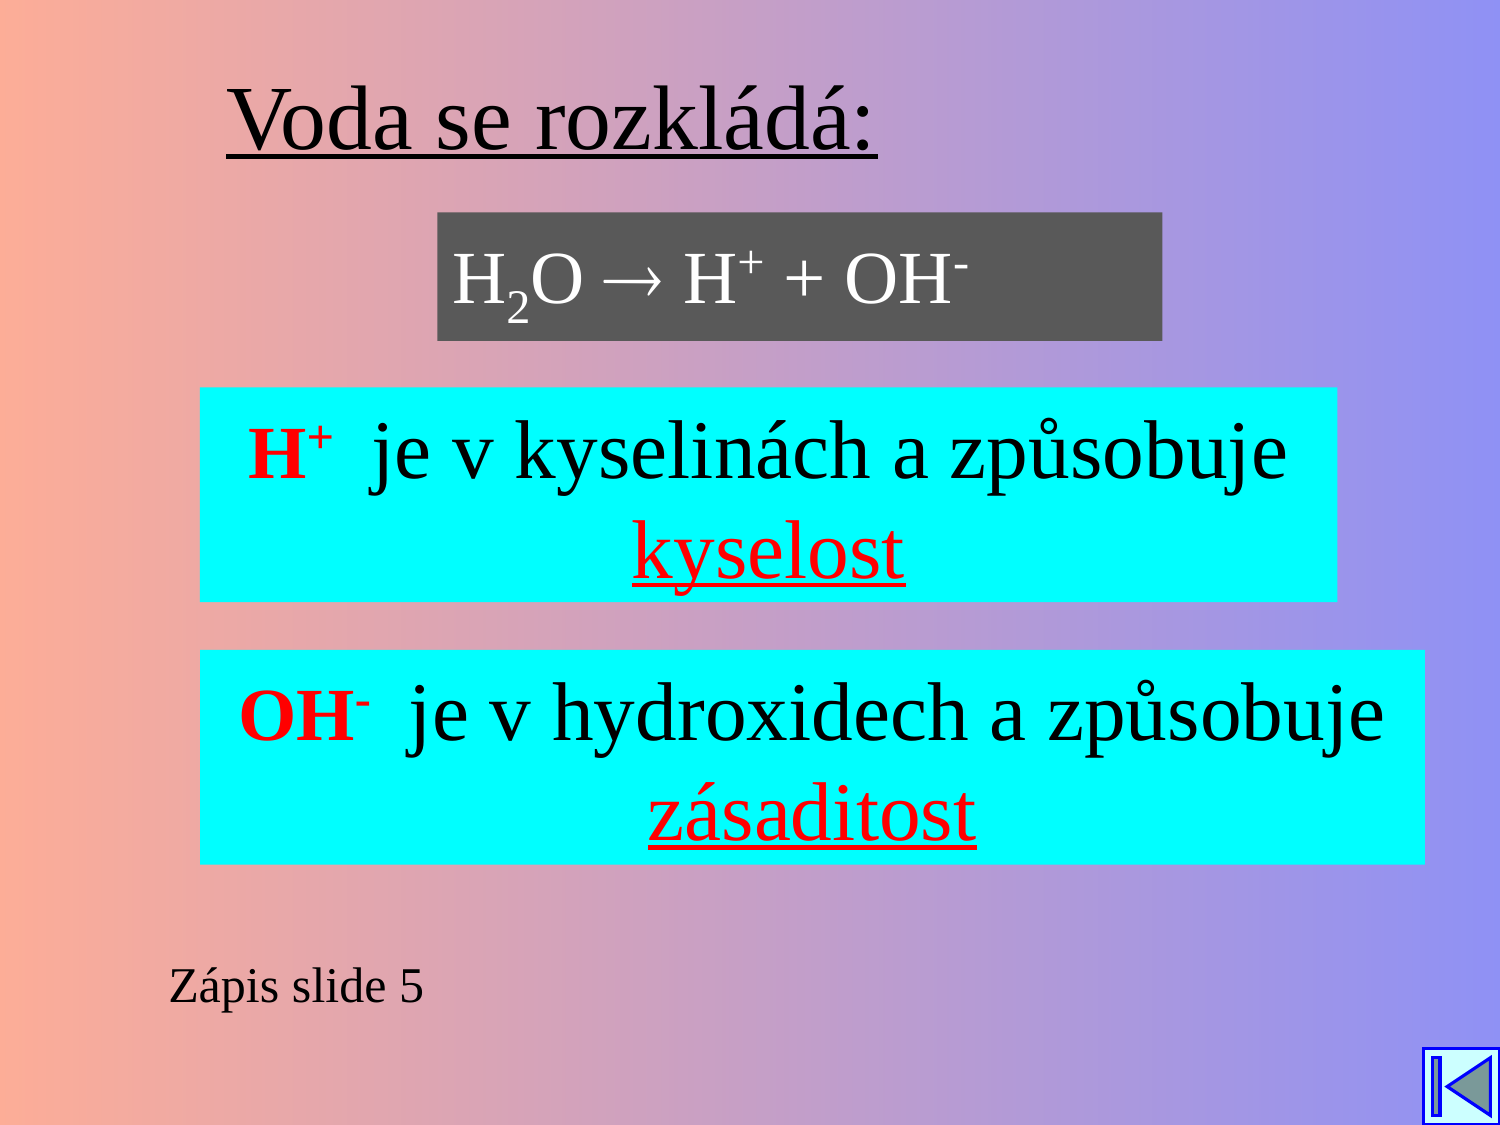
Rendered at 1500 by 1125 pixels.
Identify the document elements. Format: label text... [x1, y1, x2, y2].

text_box OH- je v hydroxidech a způsobuje zásaditost [200, 649, 1425, 865]
text_box Zápis slide 5 [153, 944, 904, 1020]
title Voda se rozkládá: [199, 49, 904, 176]
text_box H+ je v kyselinách a způsobuje kyselost [199, 387, 1338, 603]
text_box [1423, 1048, 1500, 1125]
text_box H2O  H+ + OH- [437, 212, 1163, 341]
